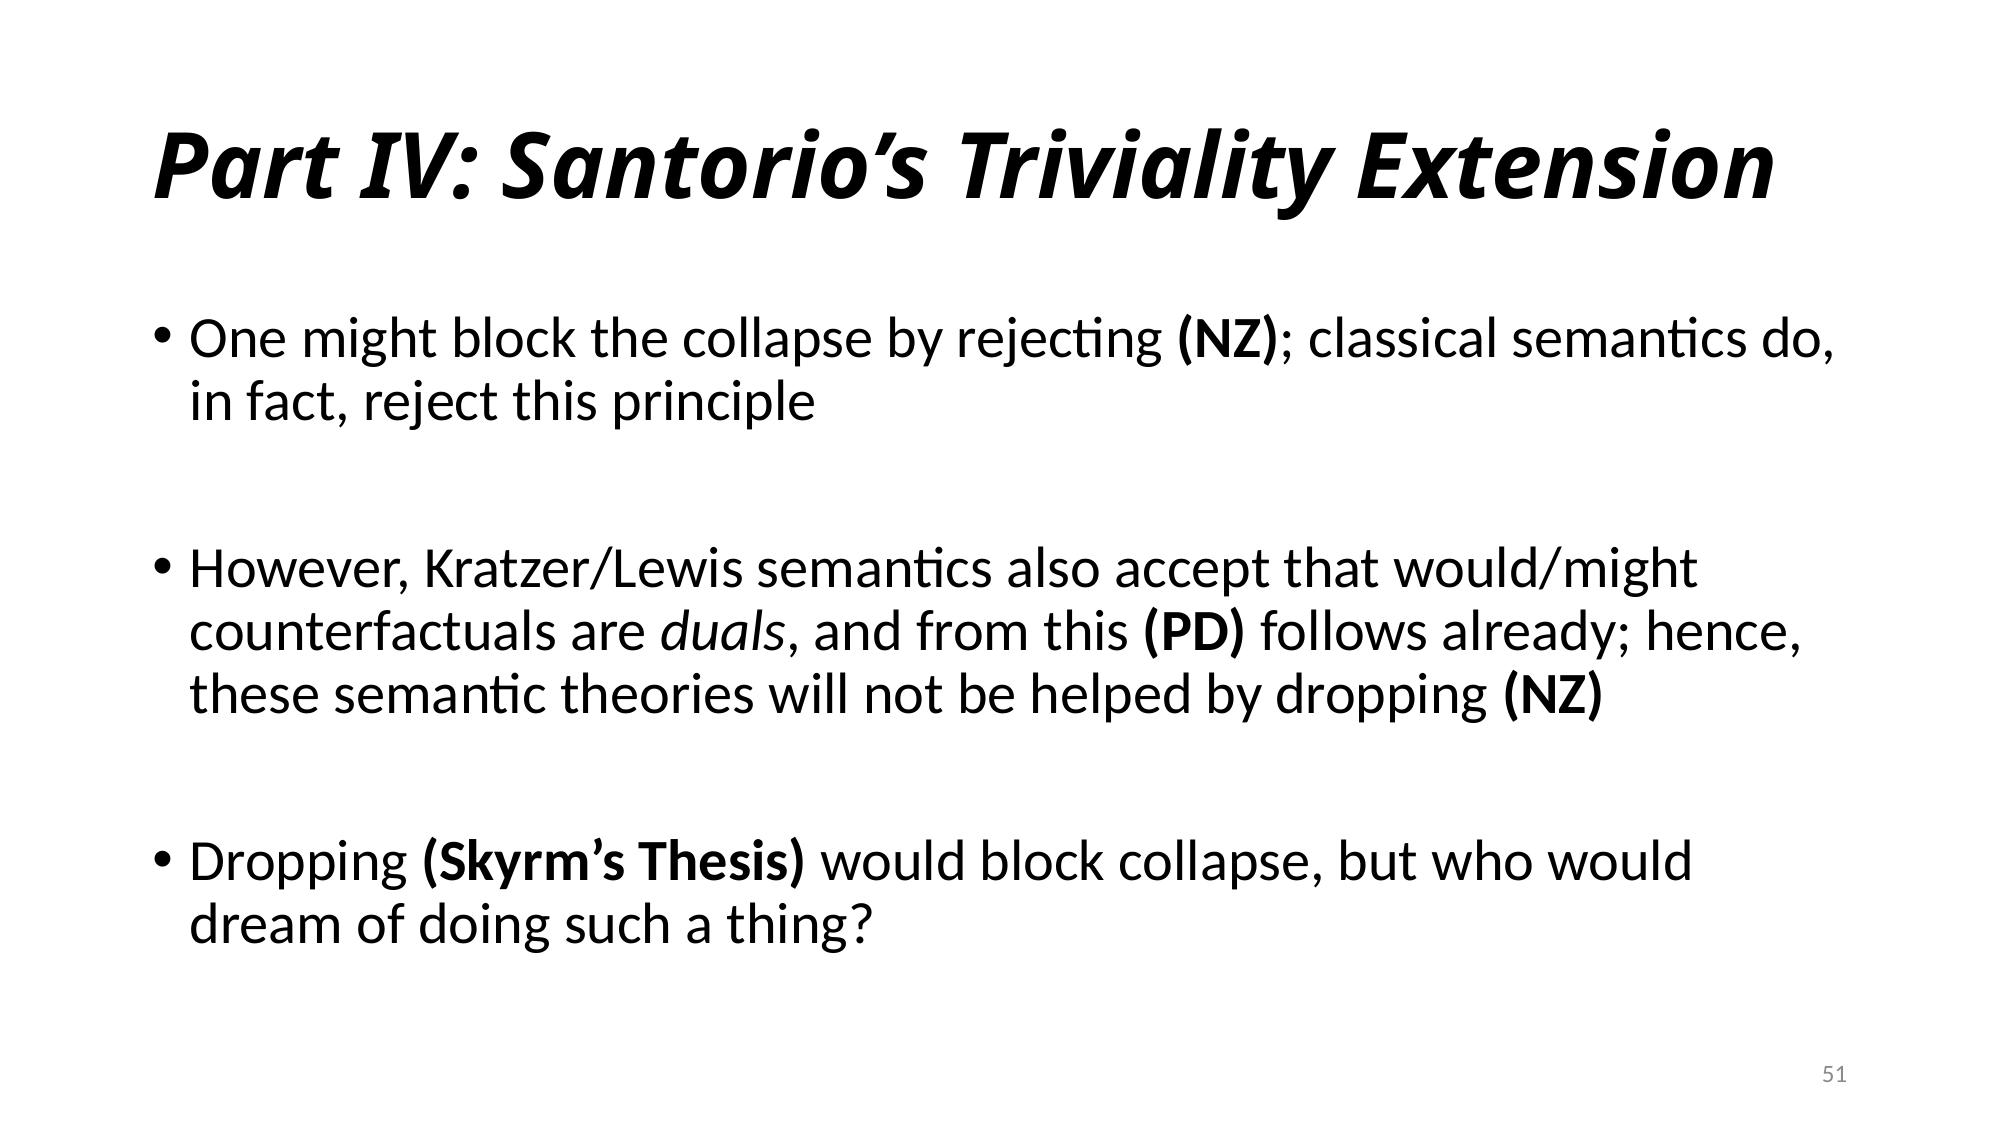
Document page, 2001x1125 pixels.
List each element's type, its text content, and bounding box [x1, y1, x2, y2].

title Part IV: Santorio’s Triviality Extension [137, 59, 1863, 278]
list One might block the collapse by rejecting (NZ); classical semantics do, in fact, reject this principle However, Kratzer/Lewis semantics also accept that would/might counterfactuals are duals, and from this (PD) follows already; hence, these semantic theories will not be helped by dropping (NZ) Dropping (Skyrm’s Thesis) would block collapse, but who would dream of doing such a thing? [137, 299, 1863, 1014]
slide_number 51 [1412, 1042, 1863, 1103]
